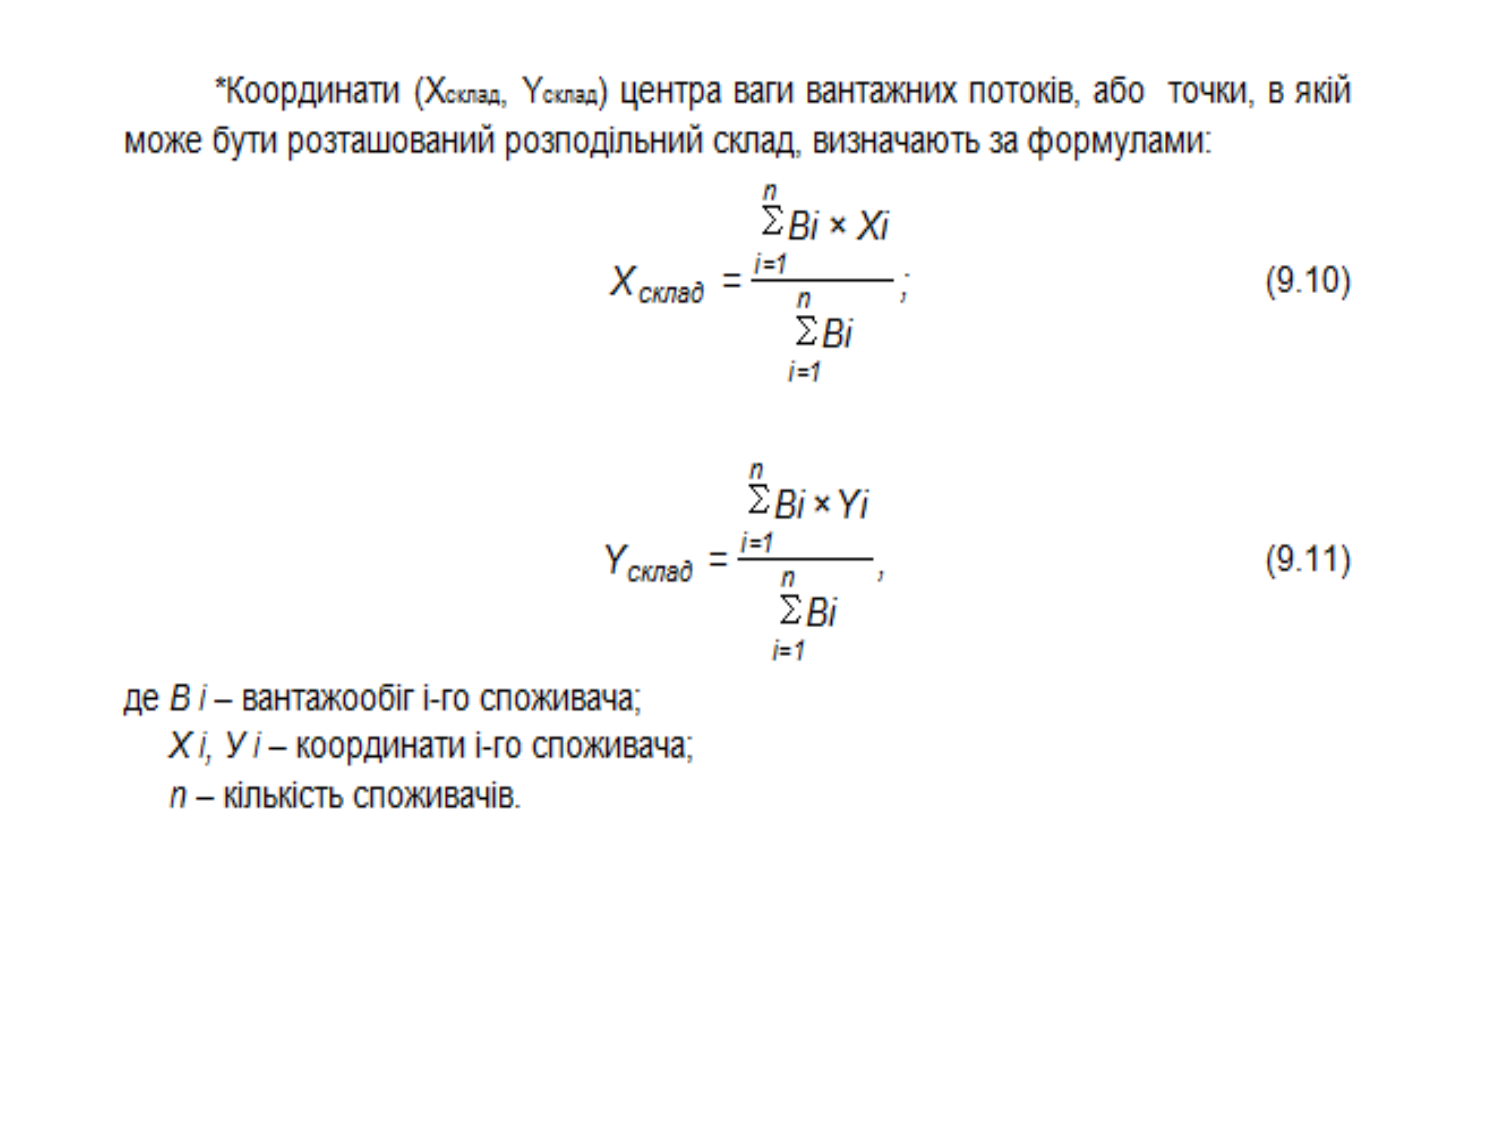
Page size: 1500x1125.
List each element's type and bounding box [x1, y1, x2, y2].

picture [46, 37, 1476, 838]
